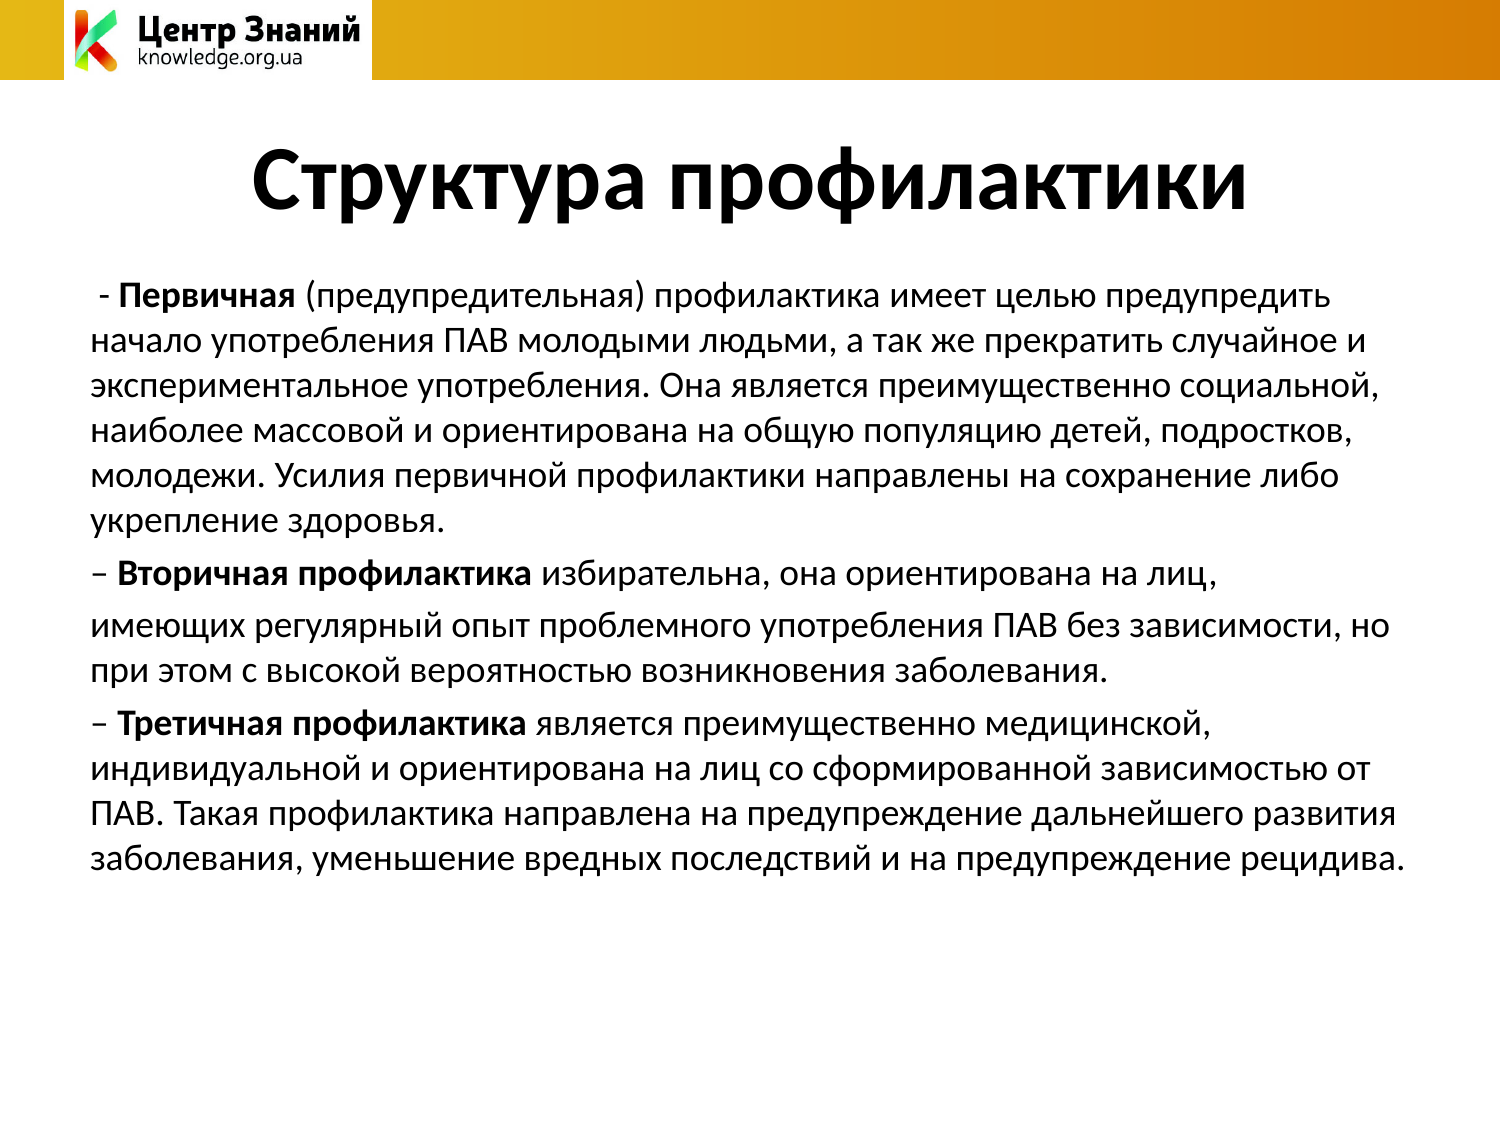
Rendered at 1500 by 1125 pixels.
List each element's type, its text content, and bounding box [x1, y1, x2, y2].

text_box [374, 0, 1500, 81]
picture [64, 0, 373, 80]
text_box [0, 0, 62, 81]
title Структура профилактики [76, 79, 1427, 267]
list - Первичная (предупредительная) профилактика имеет целью предупредить начало употребления ПАВ молодыми людьми, а так же прекратить случайное и экспериментальное употребления. Она является преимущественно социальной, наиболее массовой и ориентирована на общую популяцию детей, подростков, молодежи. Усилия первичной профилактики направлены на сохранение либо укрепление здоровья. – Вторичная профилактика избирательна, она ориентирована на лиц, имеющих регулярный опыт проблемного употребления ПАВ без зависимости, но при этом с высокой вероятностью возникновения заболевания. – Третичная профилактика является преимущественно медицинской, индивидуальной и ориентирована на лиц со сформированной зависимостью от ПАВ. Такая профилактика направлена на предупреждение дальнейшего развития заболевания, уменьшение вредных последствий и на предупреждение рецидива. [75, 262, 1425, 1005]
